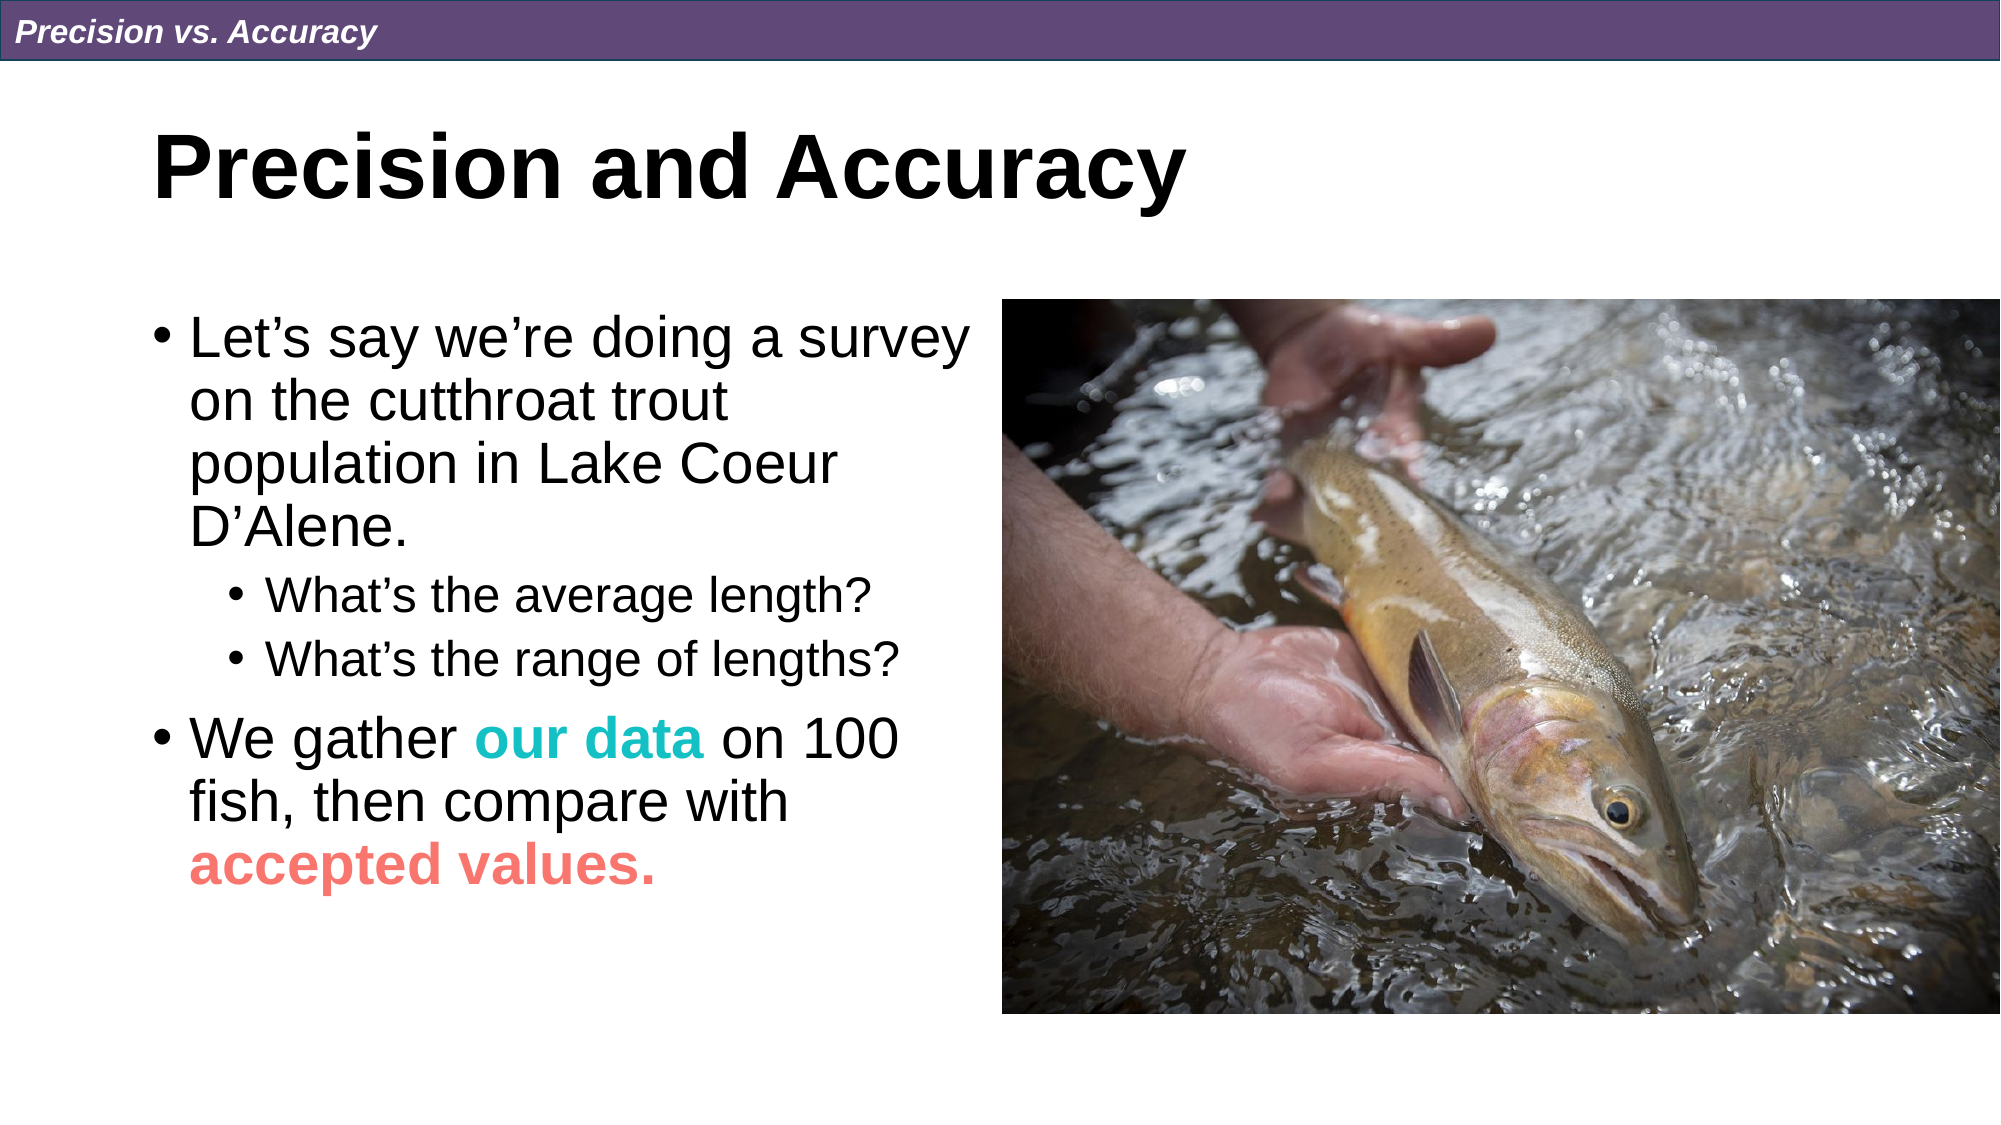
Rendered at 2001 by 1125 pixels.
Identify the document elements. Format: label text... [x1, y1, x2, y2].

text_box Precision vs. Accuracy [0, 0, 2000, 61]
picture [1002, 299, 2000, 1014]
list Let’s say we’re doing a survey on the cutthroat trout population in Lake Coeur D’Alene. What’s the average length? What’s the range of lengths? We gather our data on 100 fish, then compare with accepted values. [137, 299, 988, 1066]
title Precision and Accuracy [137, 61, 1863, 278]
